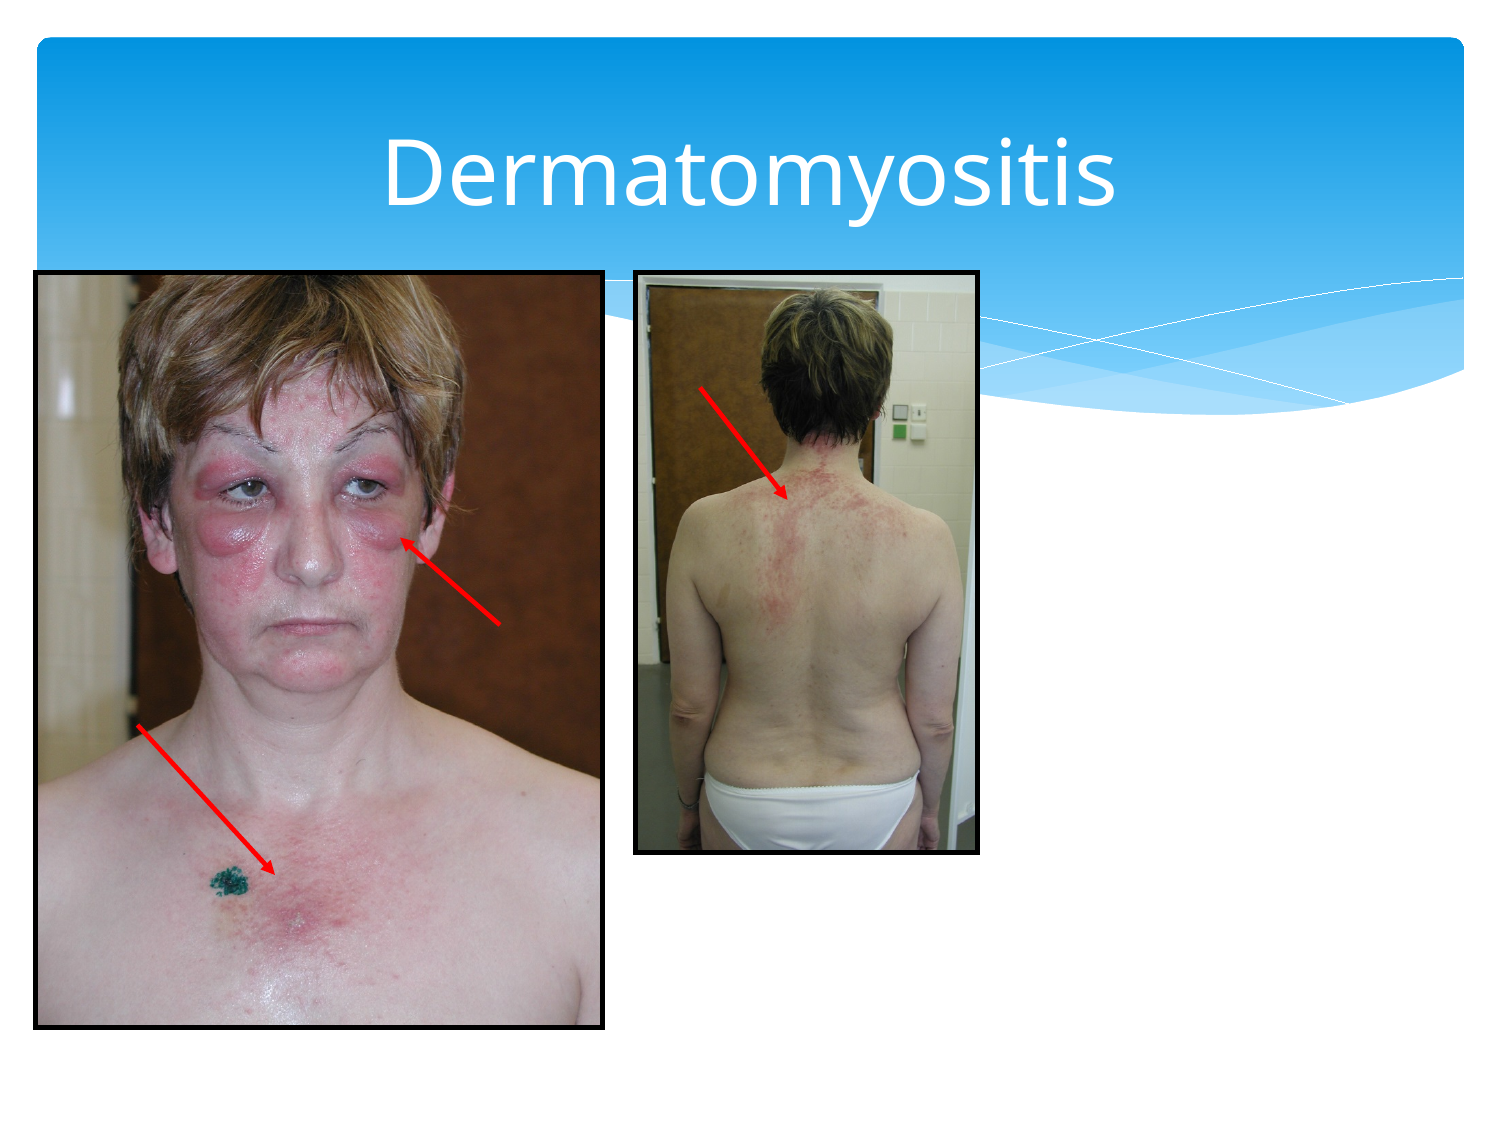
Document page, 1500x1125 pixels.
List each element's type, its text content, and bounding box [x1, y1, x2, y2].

picture [37, 274, 601, 1026]
picture [637, 274, 976, 851]
title Dermatomyositis [112, 75, 1388, 263]
